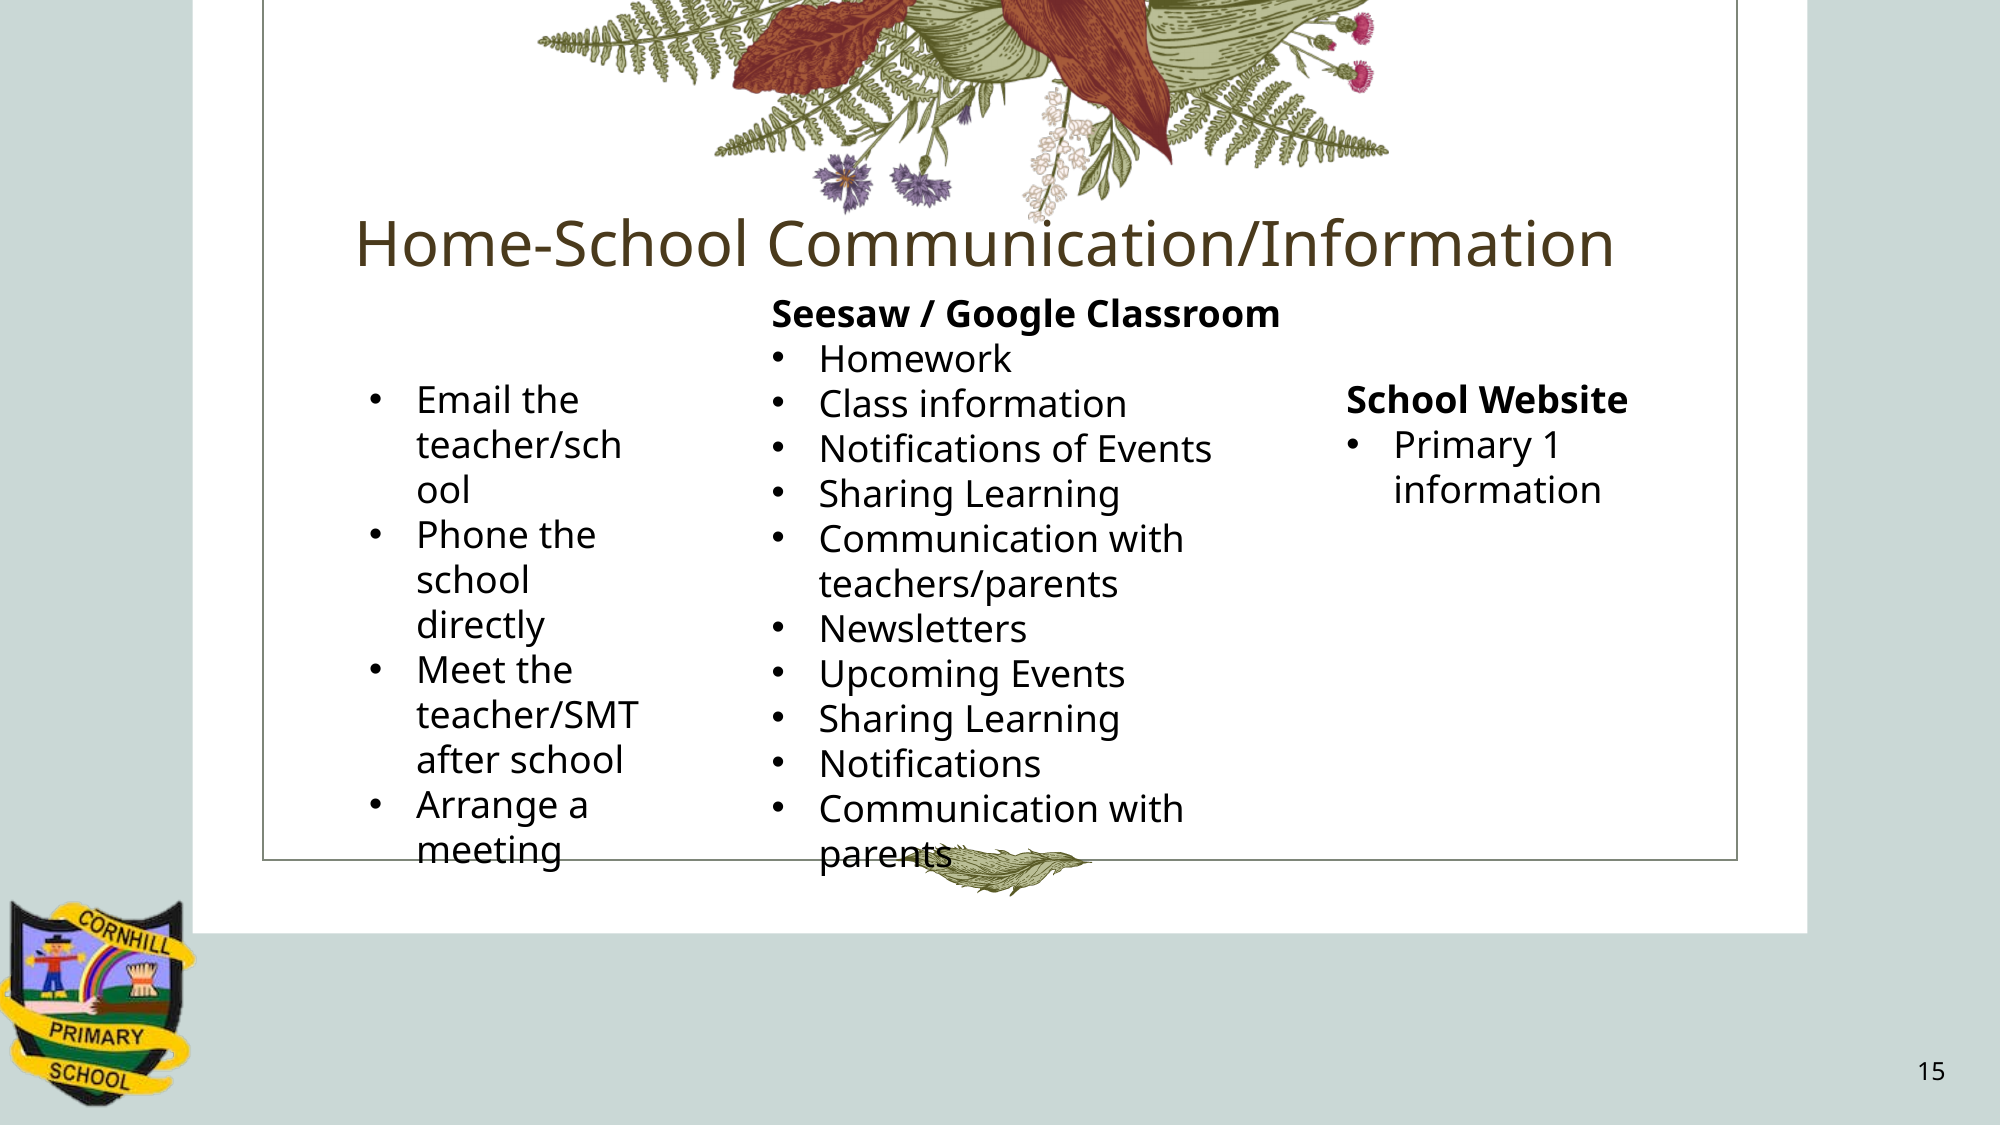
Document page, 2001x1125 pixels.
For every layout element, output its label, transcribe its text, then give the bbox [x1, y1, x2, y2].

text_box Seesaw / Google Classroom Homework Class information Notifications of Events Sharing Learning Communication with teachers/parents Newsletters Upcoming Events Sharing Learning Notifications Communication with parents [756, 282, 1332, 882]
picture [535, 0, 1416, 180]
text_box Email the teacher/school Phone the school directly Meet the teacher/SMT after school Arrange a meeting [354, 368, 658, 879]
picture [0, 877, 204, 1125]
text_box School Website Primary 1 information [1331, 368, 1690, 564]
title Home-School Communication/Information [295, 180, 1678, 312]
slide_number 15 [1510, 1042, 1961, 1103]
picture [894, 882, 1093, 897]
